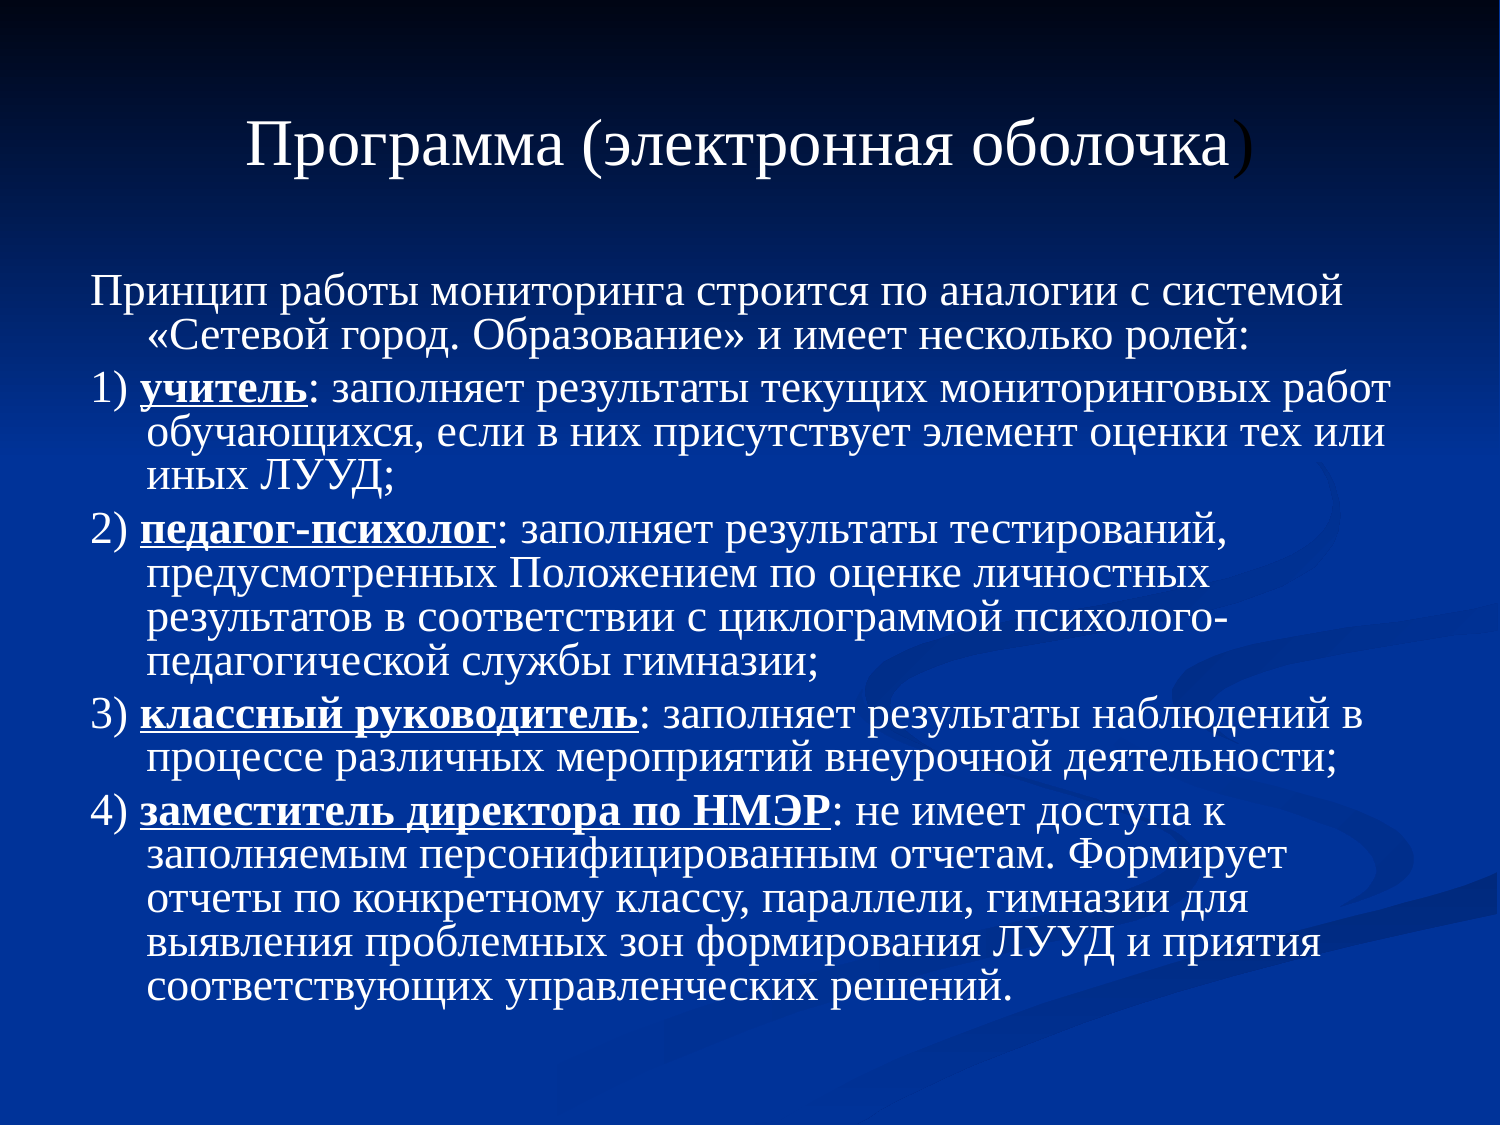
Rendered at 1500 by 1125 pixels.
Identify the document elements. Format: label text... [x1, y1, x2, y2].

list Принцип работы мониторинга строится по аналогии с системой «Сетевой город. Образование» и имеет несколько ролей: 1) учитель: заполняет результаты текущих мониторинговых работ обучающихся, если в них присутствует элемент оценки тех или иных ЛУУД; 2) педагог-психолог: заполняет результаты тестирований, предусмотренных Положением по оценке личностных результатов в соответствии с циклограммой психолого-педагогической службы гимназии; 3) классный руководитель: заполняет результаты наблюдений в процессе различных мероприятий внеурочной деятельности; 4) заместитель директора по НМЭР: не имеет доступа к заполняемым персонифицированным отчетам. Формирует отчеты по конкретному классу, параллели, гимназии для выявления проблемных зон формирования ЛУУД и приятия соответствующих управленческих решений. [74, 262, 1426, 1006]
title Программа (электронная оболочка) [74, 44, 1426, 233]
